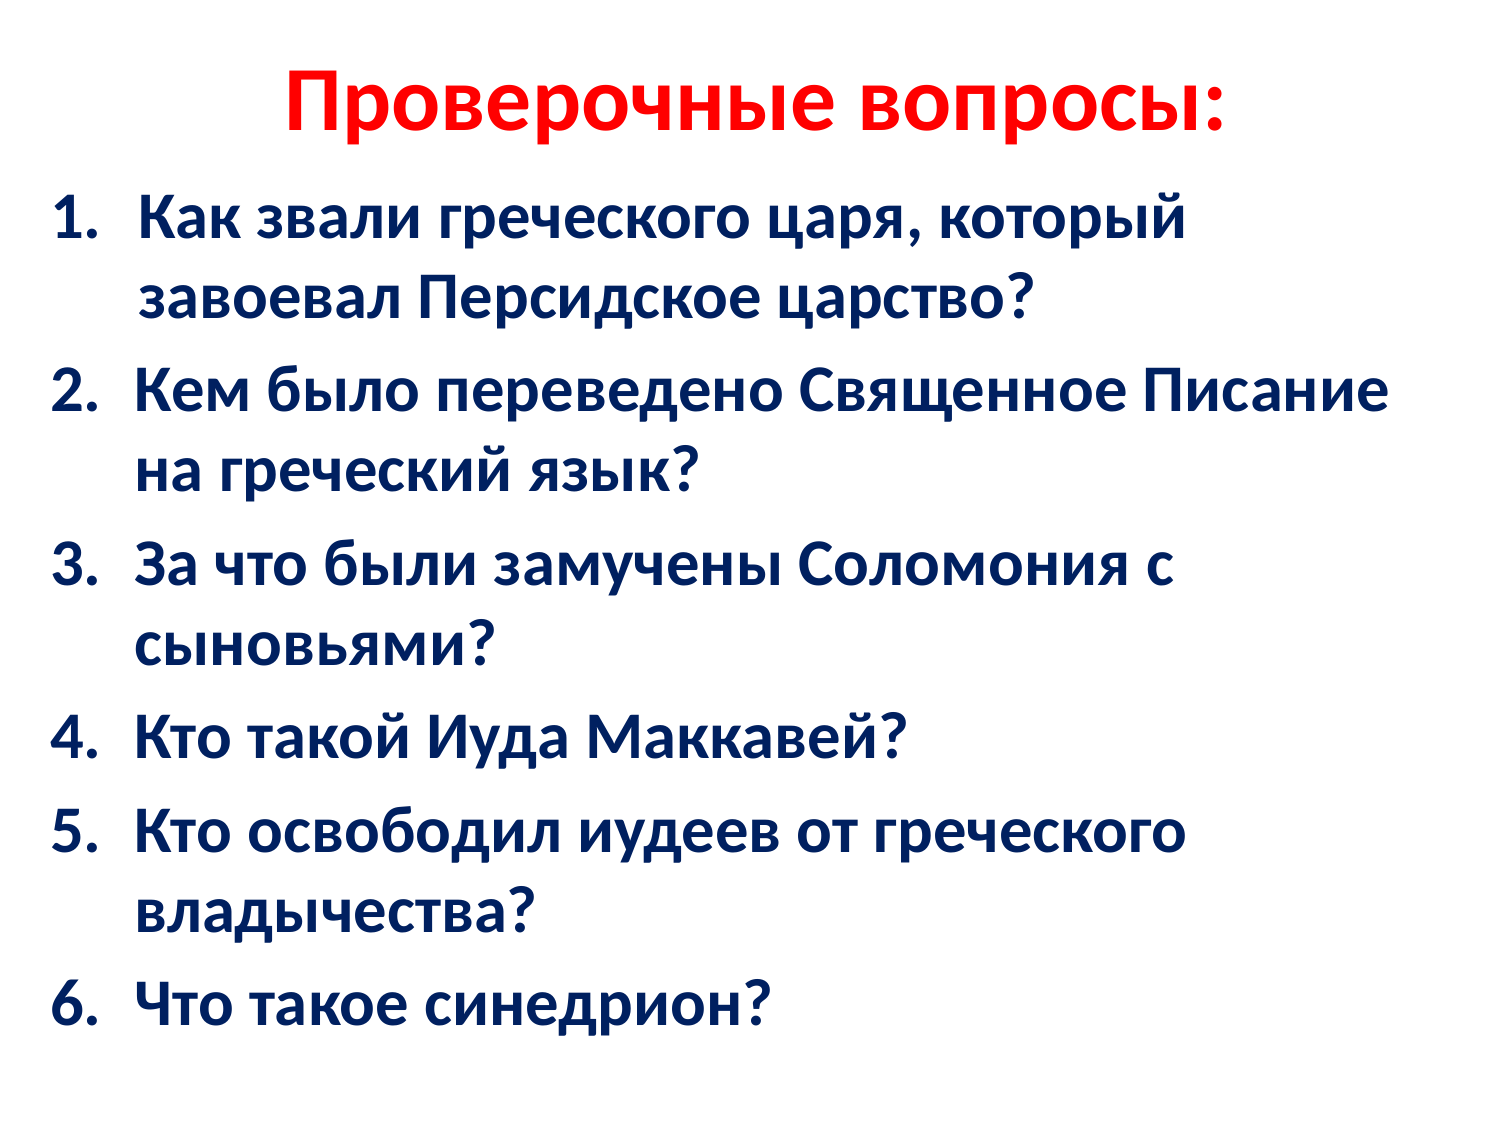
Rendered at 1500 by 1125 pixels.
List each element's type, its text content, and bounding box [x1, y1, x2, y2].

title Проверочные вопросы: [82, 0, 1432, 164]
list Как звали греческого царя, который завоевал Персидское царство? Кем было переведено Священное Писание на греческий язык? За что были замучены Соломония с сыновьями? Кто такой Иуда Маккавей? Кто освободил иудеев от греческого владычества? Что такое синедрион? [35, 164, 1465, 1086]
